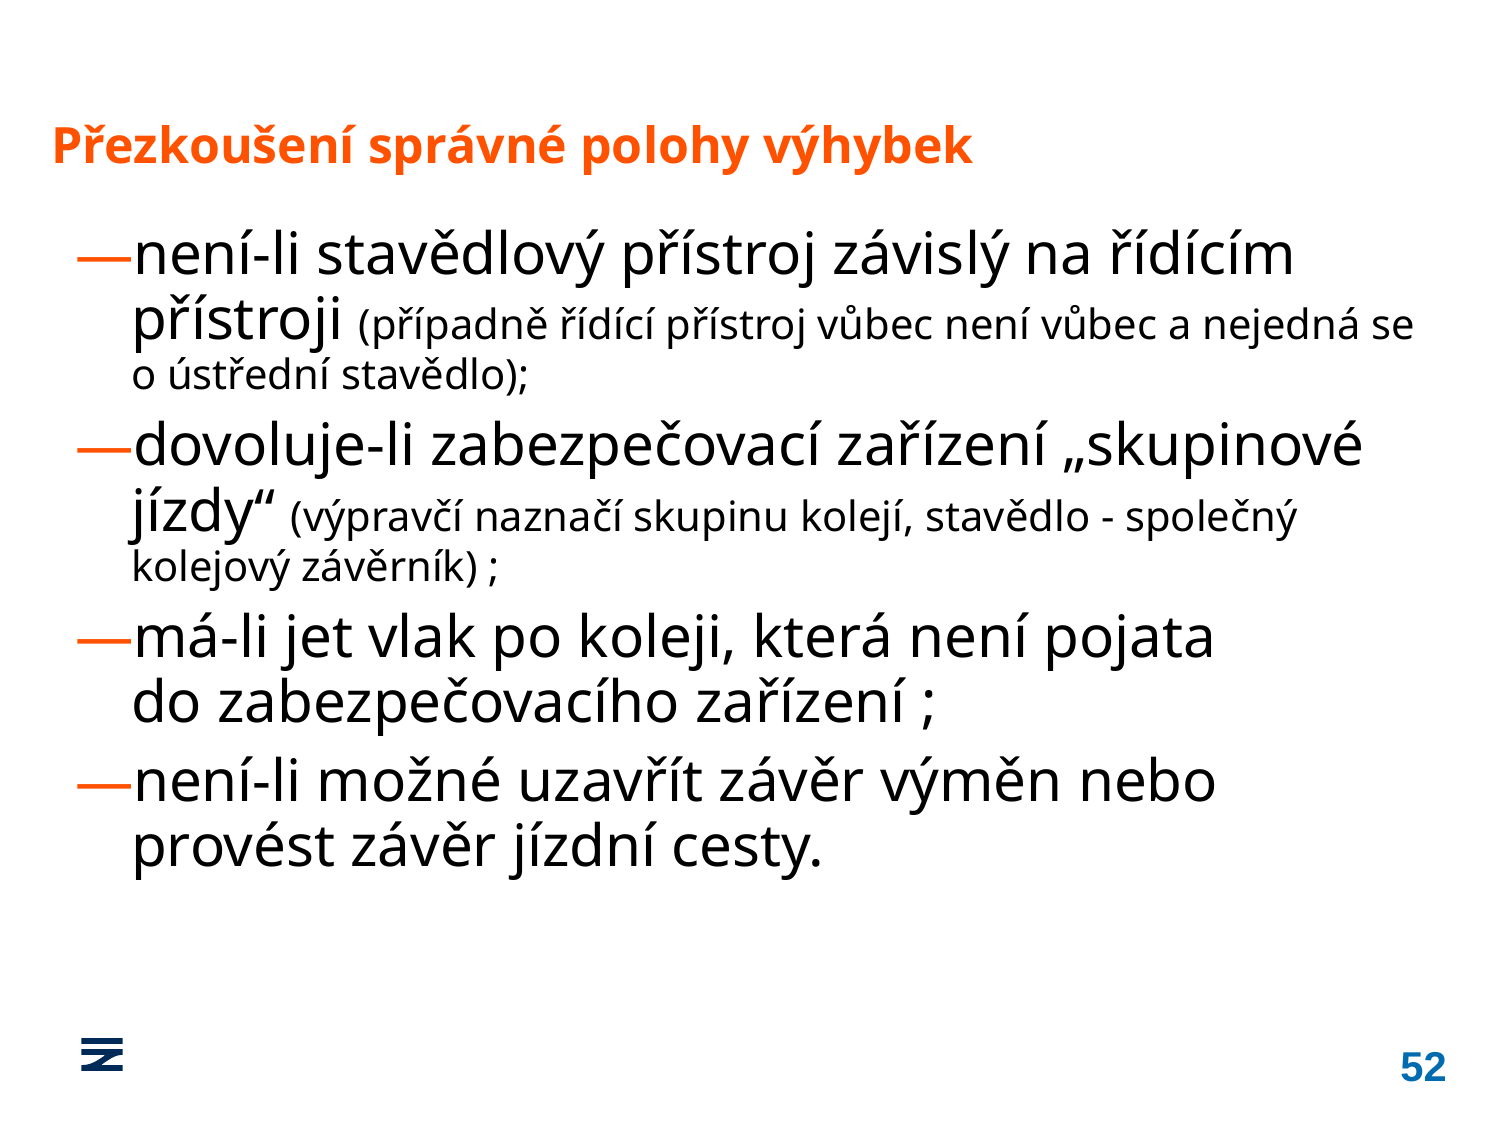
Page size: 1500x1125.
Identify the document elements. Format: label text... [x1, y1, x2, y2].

list Přezkoušení správné polohy výhybek [51, 113, 1436, 197]
list není-li stavědlový přístroj závislý na řídícím přístroji (případně řídící přístroj vůbec není vůbec a nejedná se o ústřední stavědlo); dovoluje-li zabezpečovací zařízení „skupinové jízdy“ (výpravčí naznačí skupinu kolejí, stavědlo - společný kolejový závěrník) ; má-li jet vlak po koleji, která není pojata do zabezpečovacího zařízení ; není-li možné uzavřít závěr výměn nebo provést závěr jízdní cesty. [75, 222, 1425, 1005]
slide_number 52 [1096, 1034, 1447, 1095]
